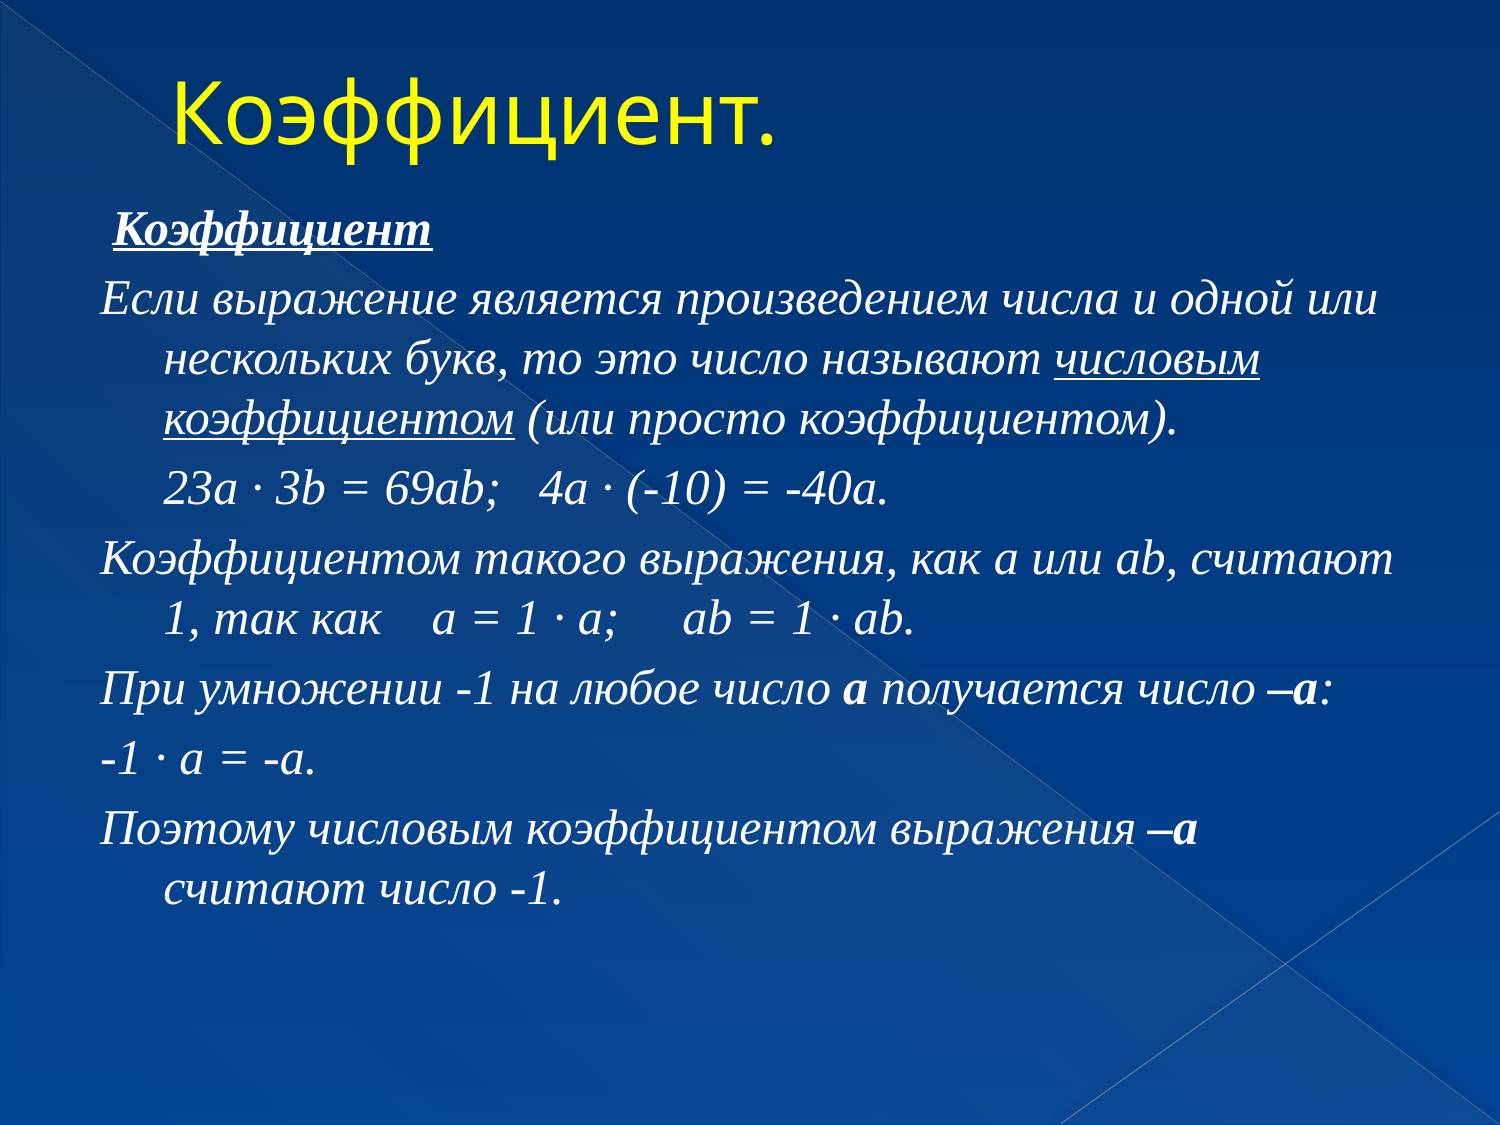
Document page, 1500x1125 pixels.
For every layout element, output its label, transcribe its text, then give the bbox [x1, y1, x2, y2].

list Коэффициент Если выражение является произведением числа и одной или нескольких букв, то это число называют числовым коэффициентом (или просто коэффициентом). 23а · 3b = 69ab; 4a · (-10) = -40a. Коэффициентом такого выражения, как a или ab, считают 1, так как а = 1 · а; ab = 1 · ab. При умножении -1 на любое число а получается число –а: -1 · а = -а. Поэтому числовым коэффициентом выражения –а считают число -1. [75, 187, 1425, 1059]
title Коэффициент. [75, 43, 1425, 176]
